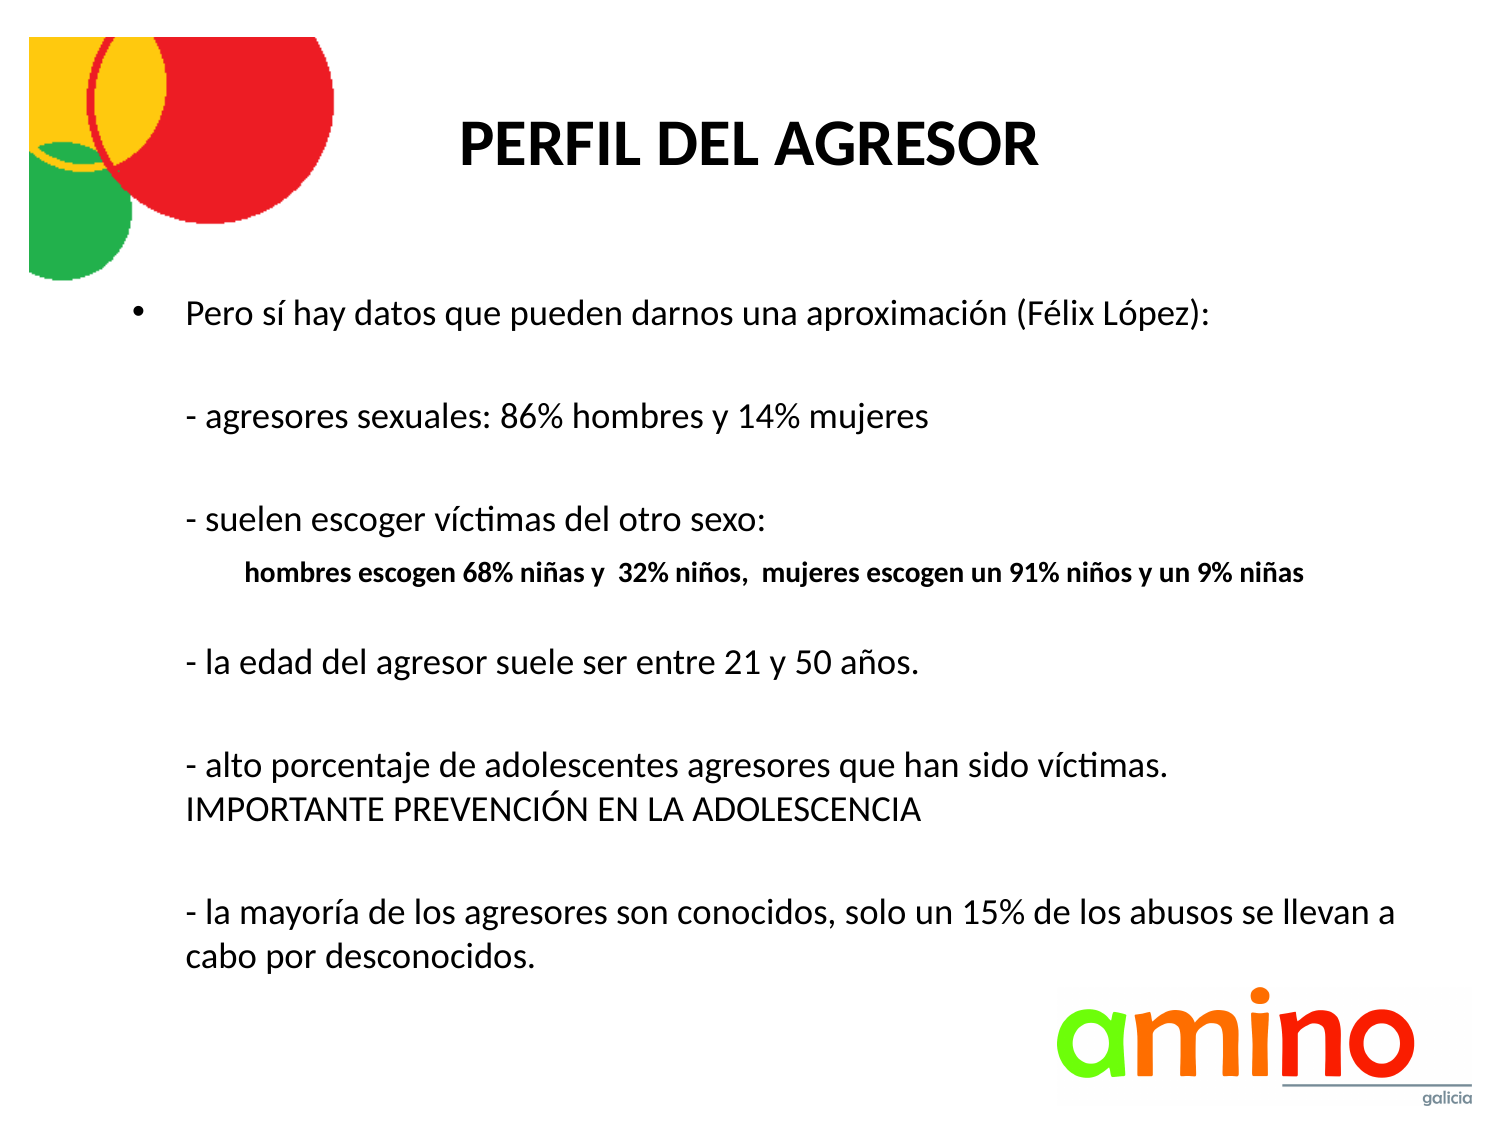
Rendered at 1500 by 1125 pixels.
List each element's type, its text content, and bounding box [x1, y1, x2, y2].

picture [29, 37, 343, 287]
title PERFIL DEL AGRESOR [347, 45, 1425, 233]
picture [1056, 987, 1472, 1107]
list Pero sí hay datos que pueden darnos una aproximación (Félix López): - agresores sexuales: 86% hombres y 14% mujeres - suelen escoger víctimas del otro sexo: hombres escogen 68% niñas y 32% niños, mujeres escogen un 91% niños y un 9% niñas - la edad del agresor suele ser entre 21 y 50 años. - alto porcentaje de adolescentes agresores que han sido víctimas. IMPORTANTE PREVENCIÓN EN LA ADOLESCENCIA - la mayoría de los agresores son conocidos, solo un 15% de los abusos se llevan a cabo por desconocidos. [117, 281, 1425, 985]
